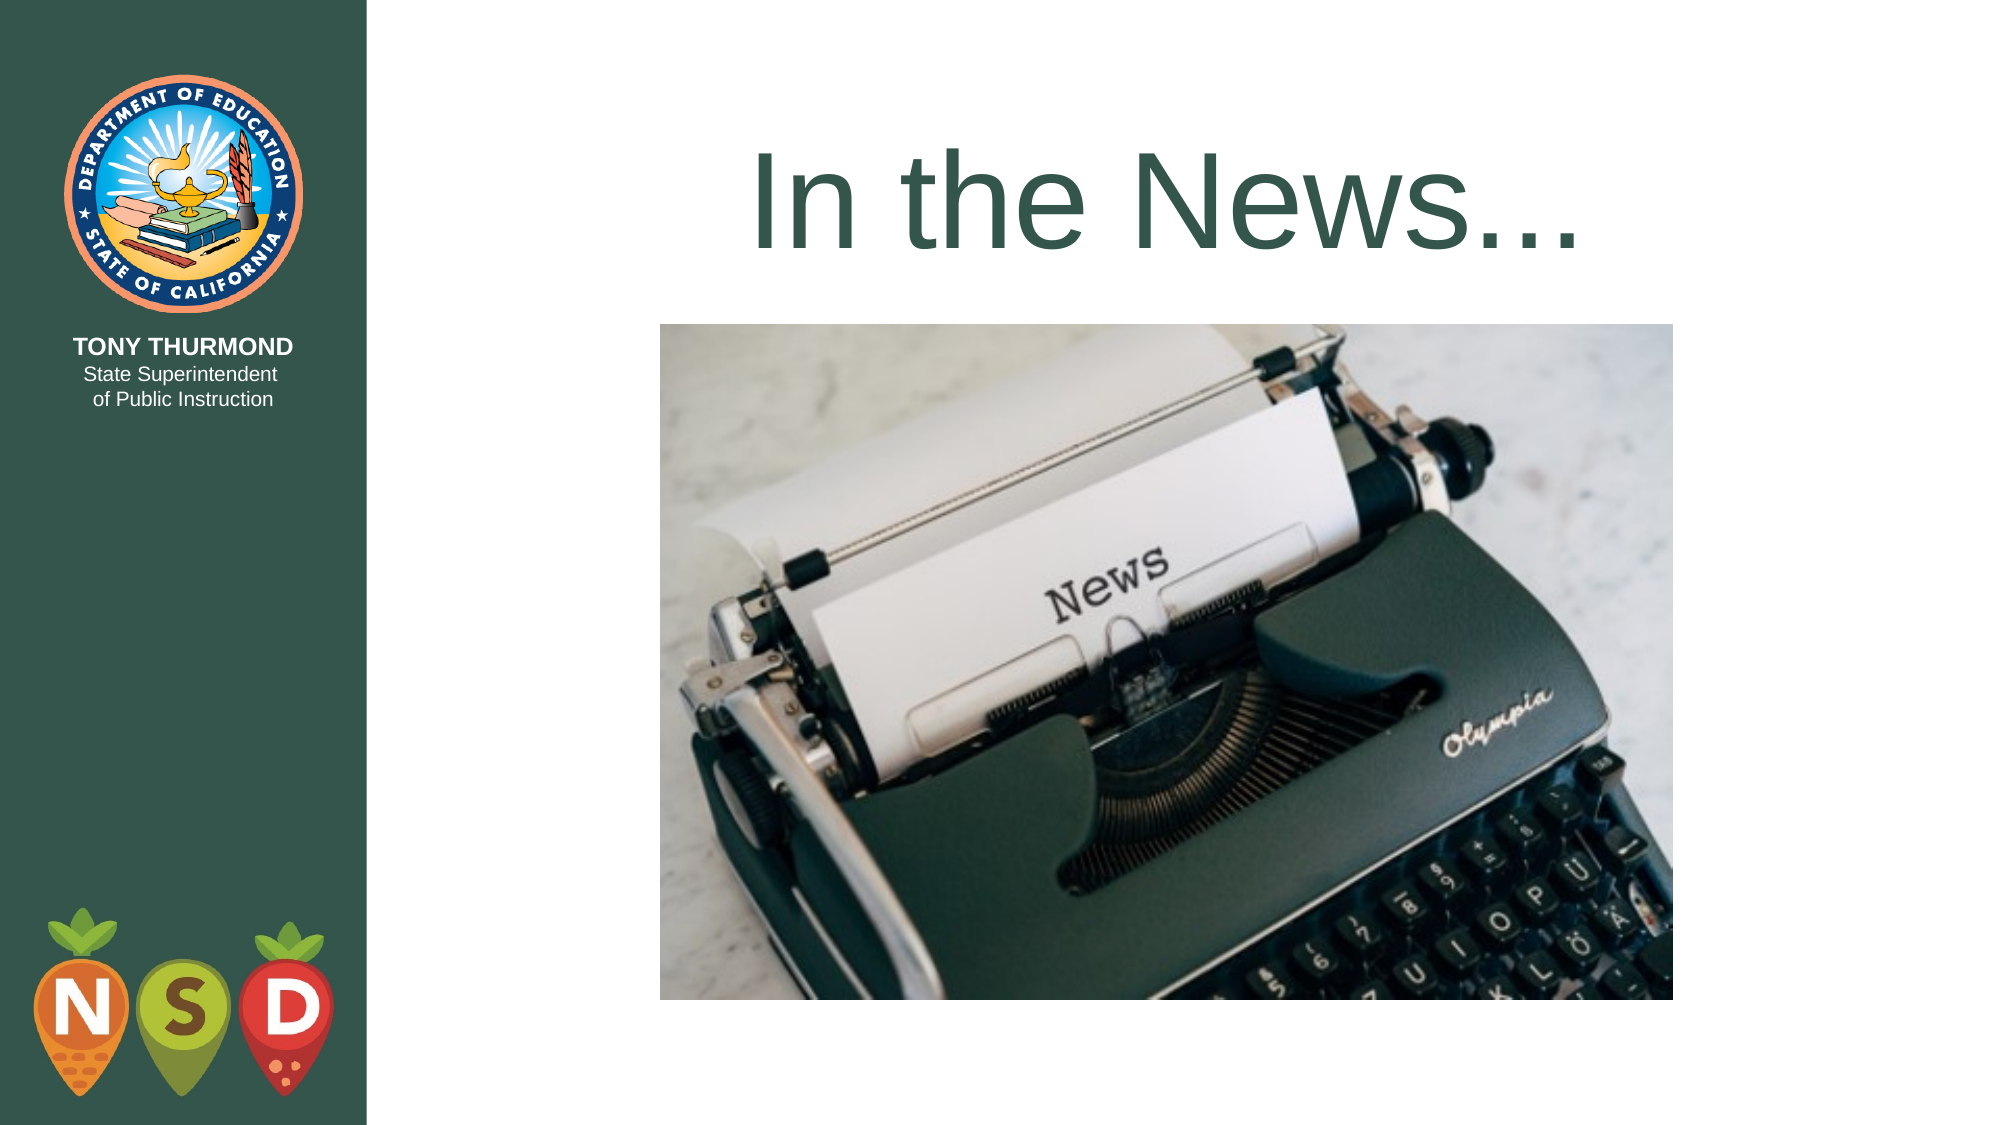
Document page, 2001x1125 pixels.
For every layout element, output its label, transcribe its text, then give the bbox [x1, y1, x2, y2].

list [660, 324, 1673, 1000]
picture [64, 74, 303, 313]
title In the News... [416, 99, 1917, 288]
picture [13, 892, 354, 1108]
